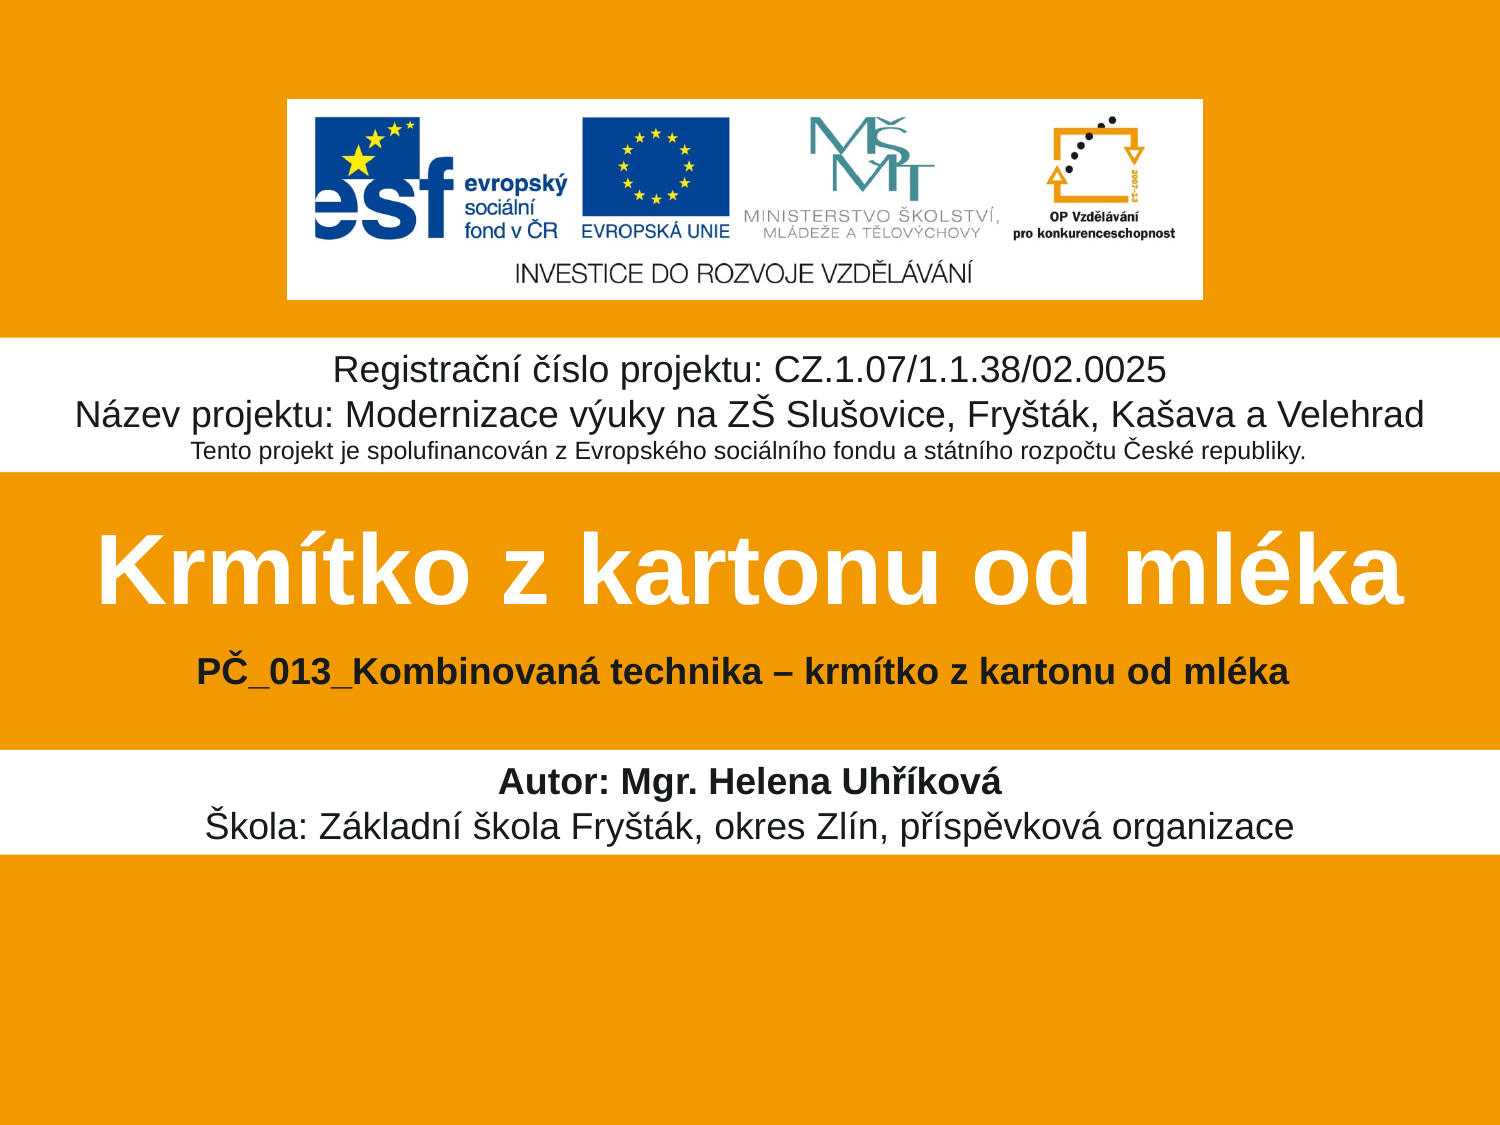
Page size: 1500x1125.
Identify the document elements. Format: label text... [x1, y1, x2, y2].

picture [287, 99, 1203, 300]
title Krmítko z kartonu od mléka [53, 489, 1447, 640]
text_box Registrační číslo projektu: CZ.1.07/1.1.38/02.0025 Název projektu: Modernizace výuky na ZŠ Slušovice, Fryšták, Kašava a Velehrad Tento projekt je spolufinancován z Evropského sociálního fondu a státního rozpočtu České republiky. [0, 337, 1500, 473]
text_box Autor: Mgr. Helena Uhříková Škola: Základní škola Fryšták, okres Zlín, příspěvková organizace [0, 749, 1500, 855]
text_box PČ_013_Kombinovaná technika – krmítko z kartonu od mléka [181, 639, 1305, 700]
